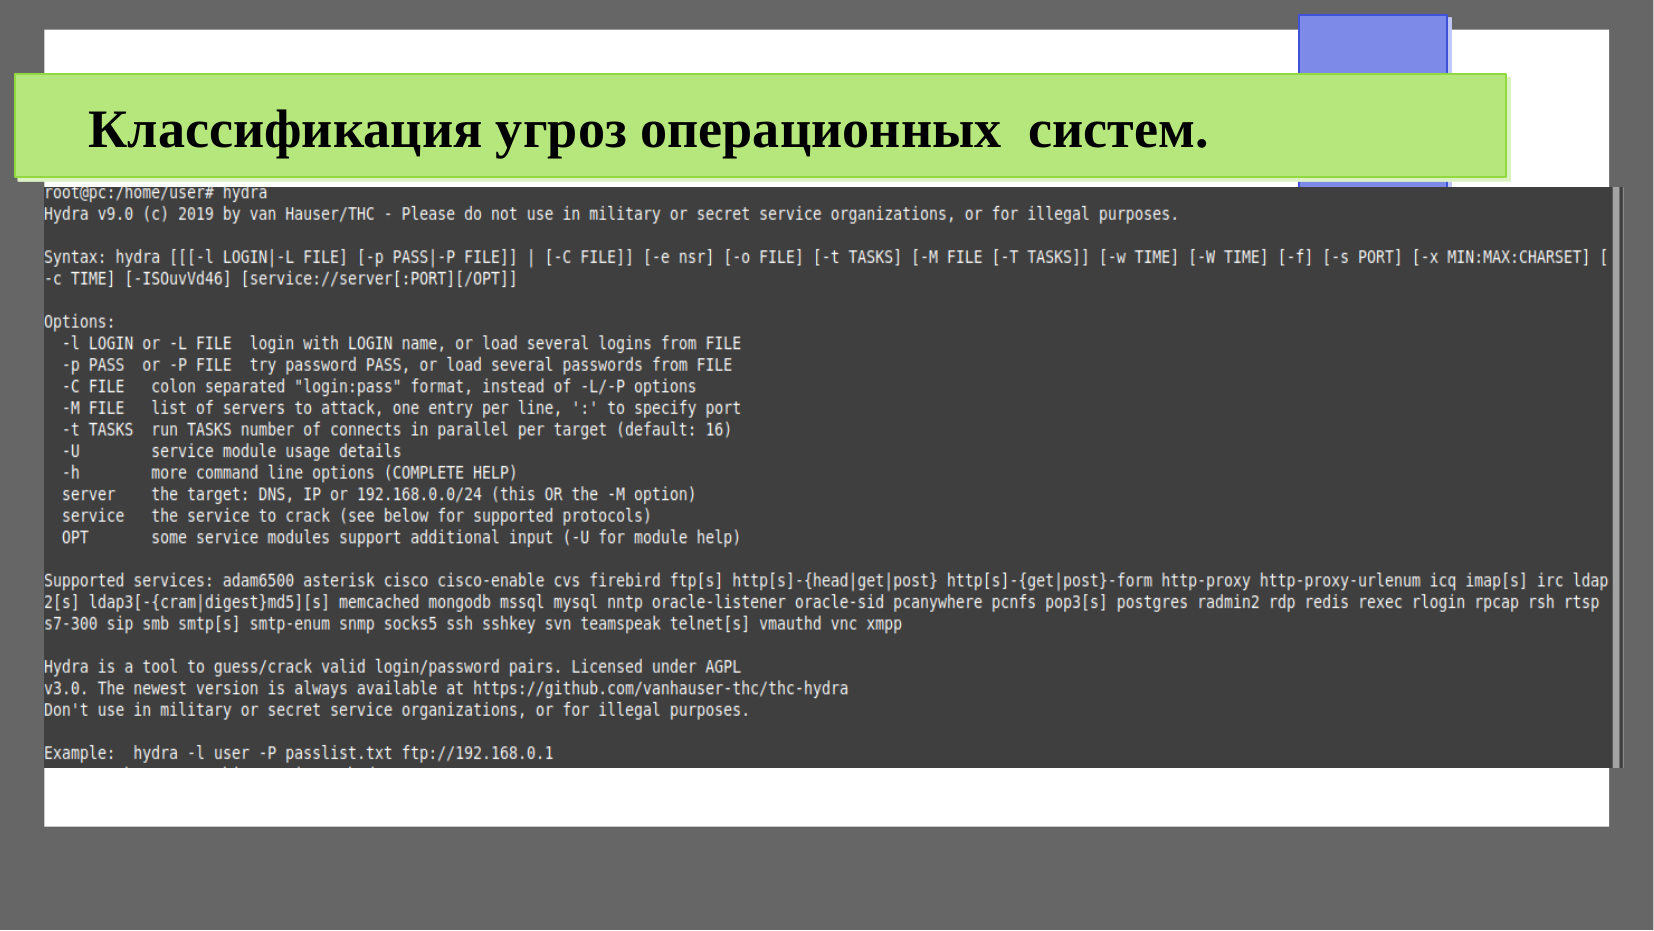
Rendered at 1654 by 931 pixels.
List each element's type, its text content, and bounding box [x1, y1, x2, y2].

picture [44, 187, 1624, 768]
title Классификация угроз операционных систем. [88, 73, 1506, 177]
